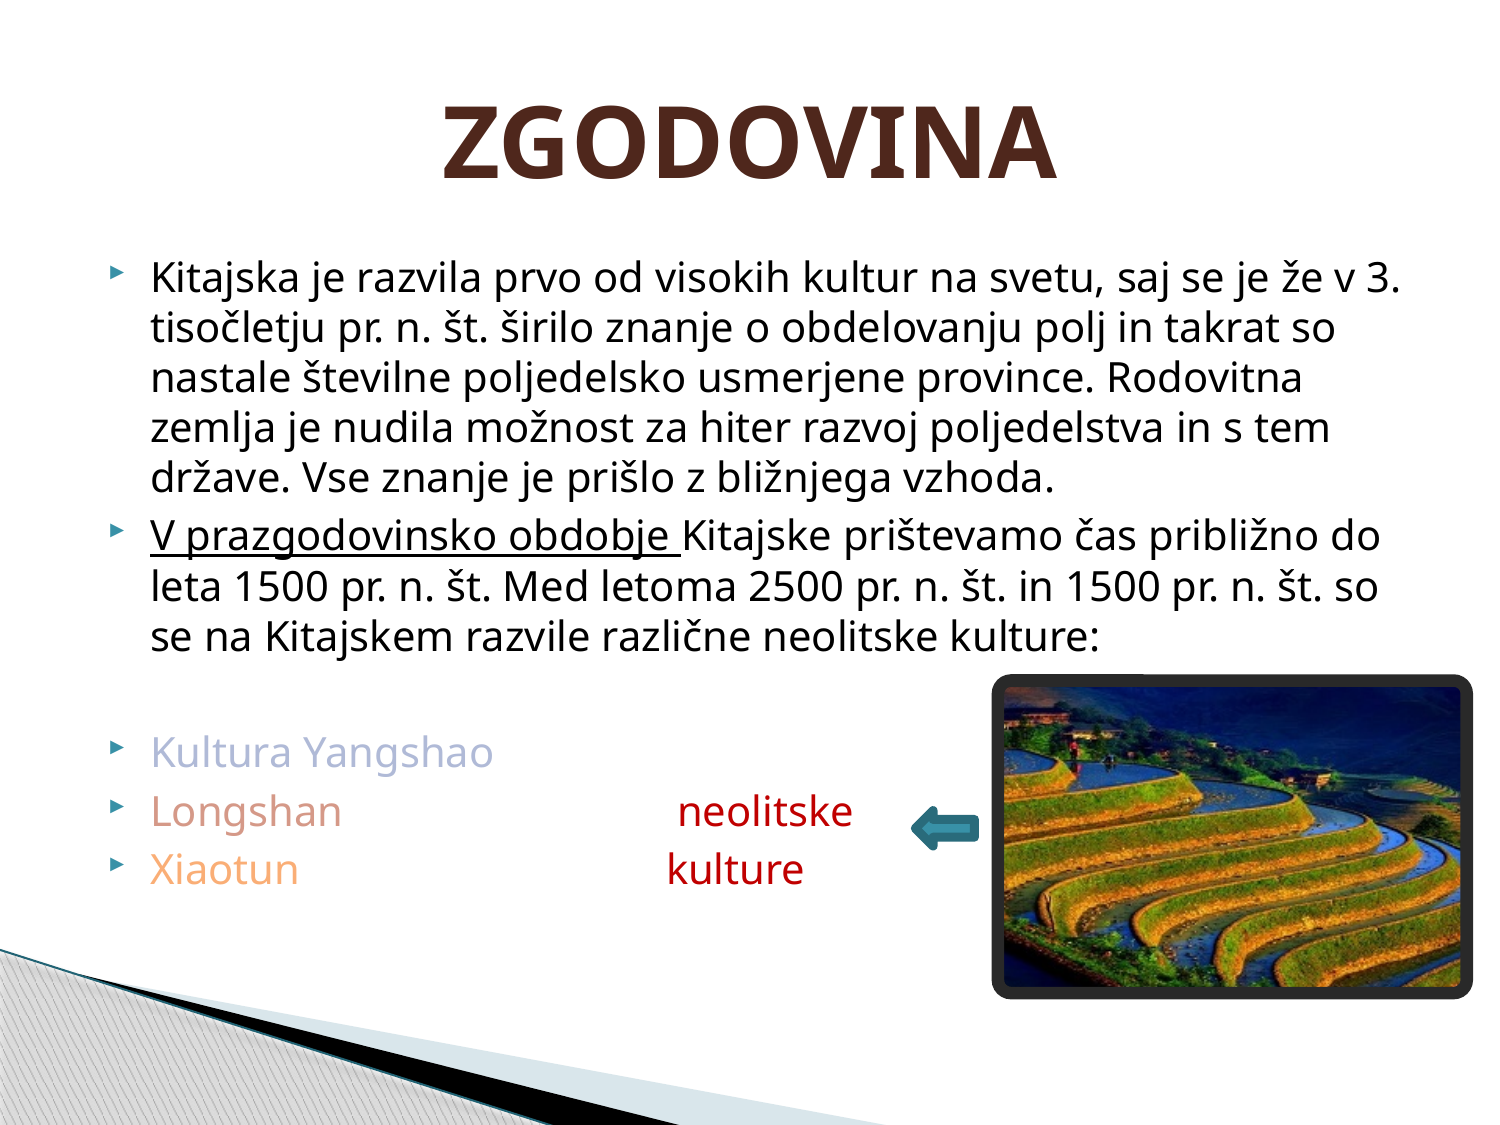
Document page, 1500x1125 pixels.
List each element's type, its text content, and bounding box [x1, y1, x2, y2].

title ZGODOVINA [75, 45, 1425, 233]
text_box [910, 806, 979, 851]
picture [997, 680, 1467, 994]
list Kitajska je razvila prvo od visokih kultur na svetu, saj se je že v 3. tisočletju pr. n. št. širilo znanje o obdelovanju polj in takrat so nastale številne poljedelsko usmerjene province. Rodovitna zemlja je nudila možnost za hiter razvoj poljedelstva in s tem države. Vse znanje je prišlo z bližnjega vzhoda. V prazgodovinsko obdobje Kitajske prištevamo čas približno do leta 1500 pr. n. št. Med letoma 2500 pr. n. št. in 1500 pr. n. št. so se na Kitajskem razvile različne neolitske kulture: Kultura Yangshao Longshan neolitske Xiaotun kulture [75, 242, 1425, 986]
